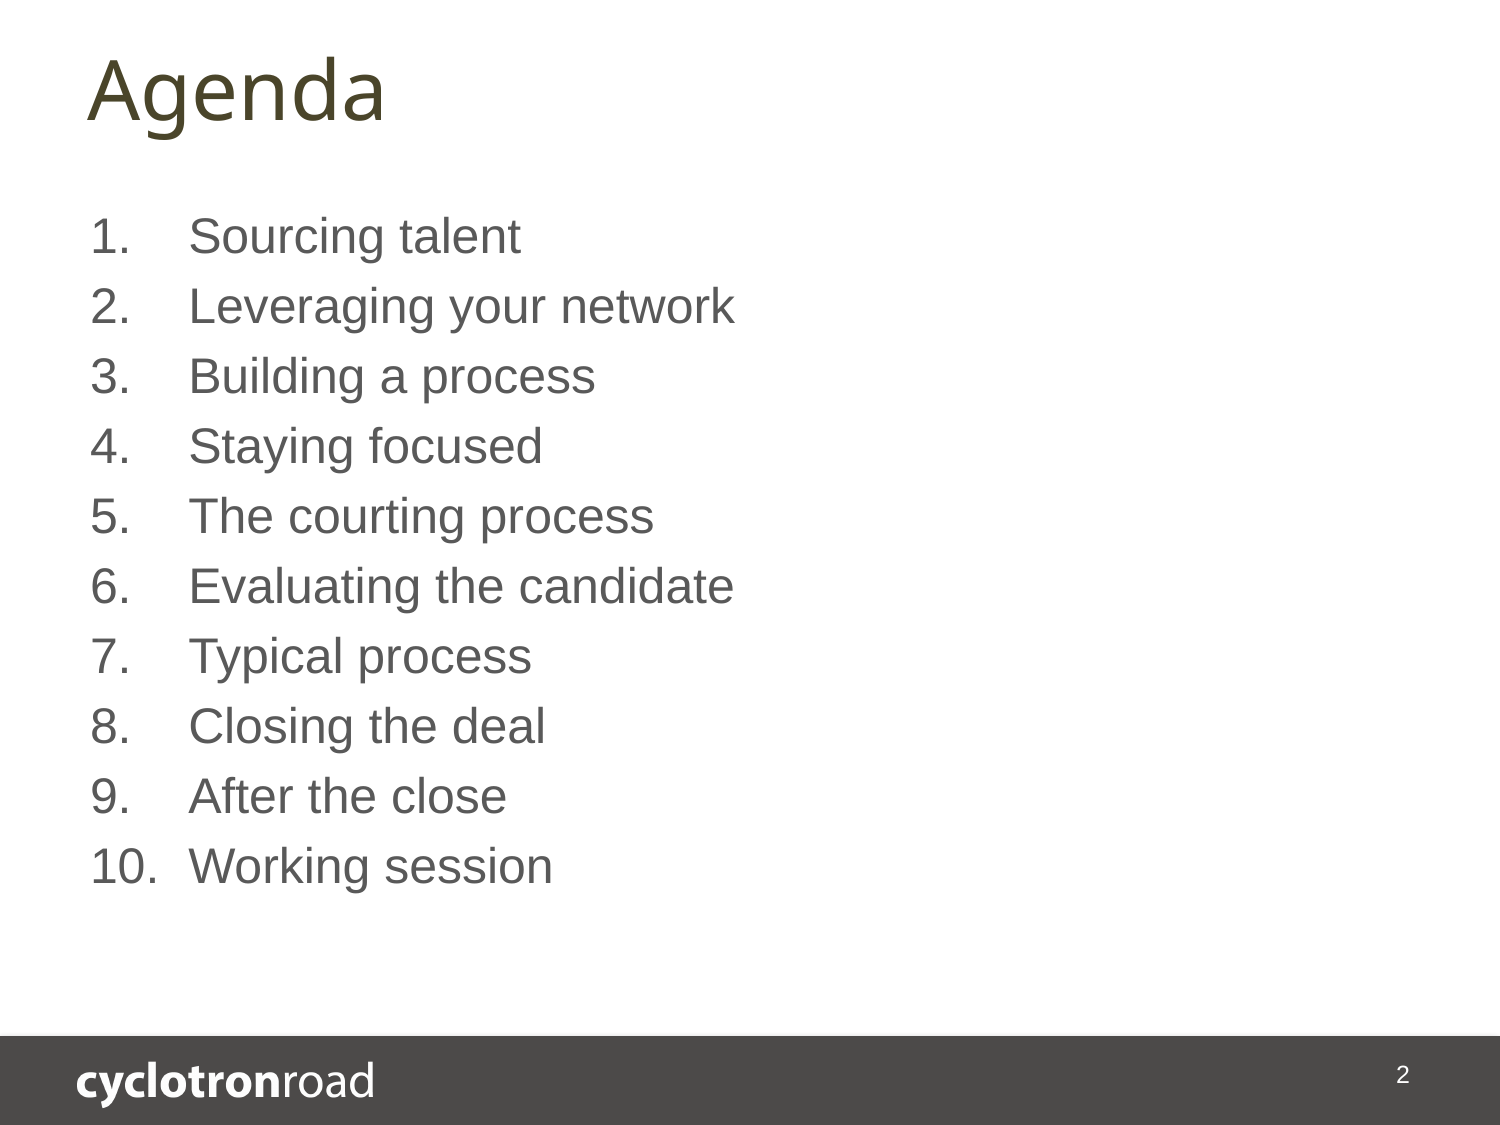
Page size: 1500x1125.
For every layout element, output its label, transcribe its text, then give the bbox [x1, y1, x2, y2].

title Agenda [72, 45, 1423, 130]
picture [75, 1055, 376, 1109]
slide_number 2 [1074, 1043, 1425, 1104]
list Sourcing talent Leveraging your network Building a process Staying focused The courting process Evaluating the candidate Typical process Closing the deal After the close Working session [75, 196, 1425, 1040]
